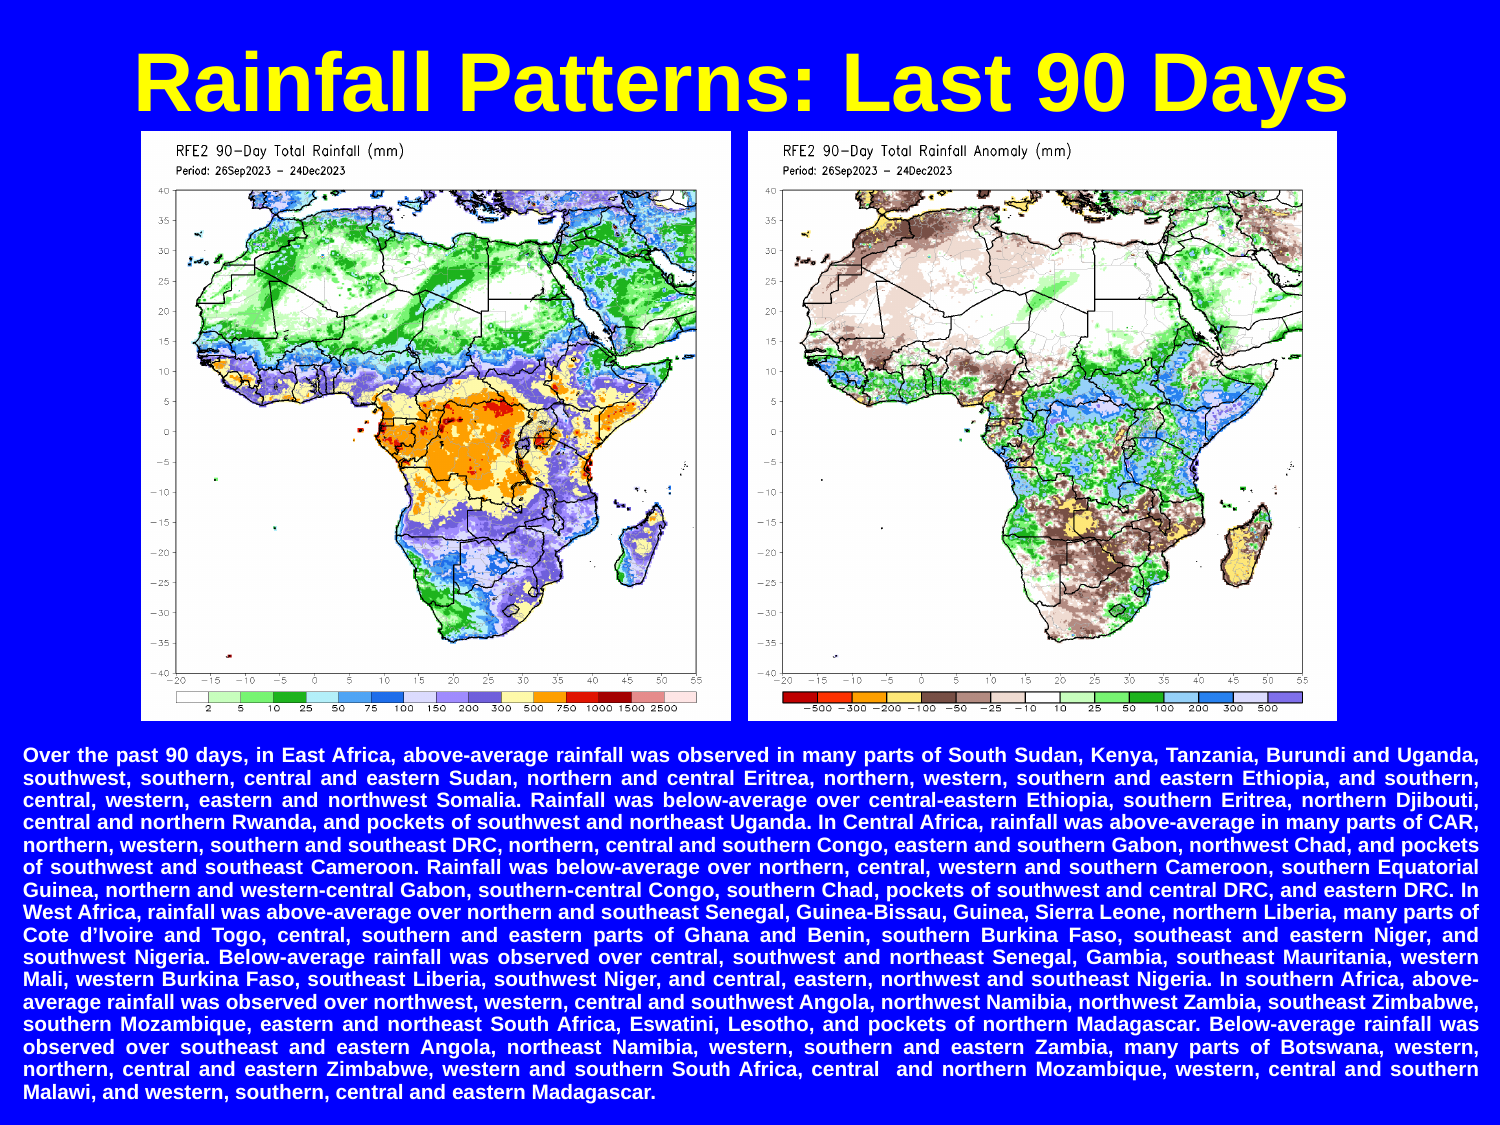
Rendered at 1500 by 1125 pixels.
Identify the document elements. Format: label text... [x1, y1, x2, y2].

picture [747, 131, 1338, 721]
title Rainfall Patterns: Last 90 Days [111, 11, 1374, 145]
text_box Over the past 90 days, in East Africa, above-average rainfall was observed in many parts of South Sudan, Kenya, Tanzania, Burundi and Uganda, southwest, southern, central and eastern Sudan, northern and central Eritrea, northern, western, southern and eastern Ethiopia, and southern, central, western, eastern and northwest Somalia. Rainfall was below-average over central-eastern Ethiopia, southern Eritrea, northern Djibouti, central and northern Rwanda, and pockets of southwest and northeast Uganda. In Central Africa, rainfall was above-average in many parts of CAR, northern, western, southern and southeast DRC, northern, central and southern Congo, eastern and southern Gabon, northwest Chad, and pockets of southwest and southeast Cameroon. Rainfall was below-average over northern, central, western and southern Cameroon, southern Equatorial Guinea, northern and western-central Gabon, southern-central Congo, southern Chad, pockets of southwest and central DRC, and eastern DRC. In West Africa, rainfall was above-average over northern and southeast Senegal, Guinea-Bissau, Guinea, Sierra Leone, northern Liberia, many parts of Cote d’Ivoire and Togo, central, southern and eastern parts of Ghana and Benin, southern Burkina Faso, southeast and eastern Niger, and southwest Nigeria. Below-average rainfall was observed over central, southwest and northeast Senegal, Gambia, southeast Mauritania, western Mali, western Burkina Faso, southeast Liberia, southwest Niger, and central, eastern, northwest and southeast Nigeria. In southern Africa, above-average rainfall was observed over northwest, western, central and southwest Angola, northwest Namibia, northwest Zambia, southeast Zimbabwe, southern Mozambique, eastern and northeast South Africa, Eswatini, Lesotho, and pockets of northern Madagascar. Below-average rainfall was observed over southeast and eastern Angola, northeast Namibia, western, southern and eastern Zambia, many parts of Botswana, western, northern, central and eastern Zimbabwe, western and southern South Africa, central and northern Mozambique, western, central and southern Malawi, and western, southern, central and eastern Madagascar. [7, 737, 1495, 1112]
picture [141, 131, 731, 721]
